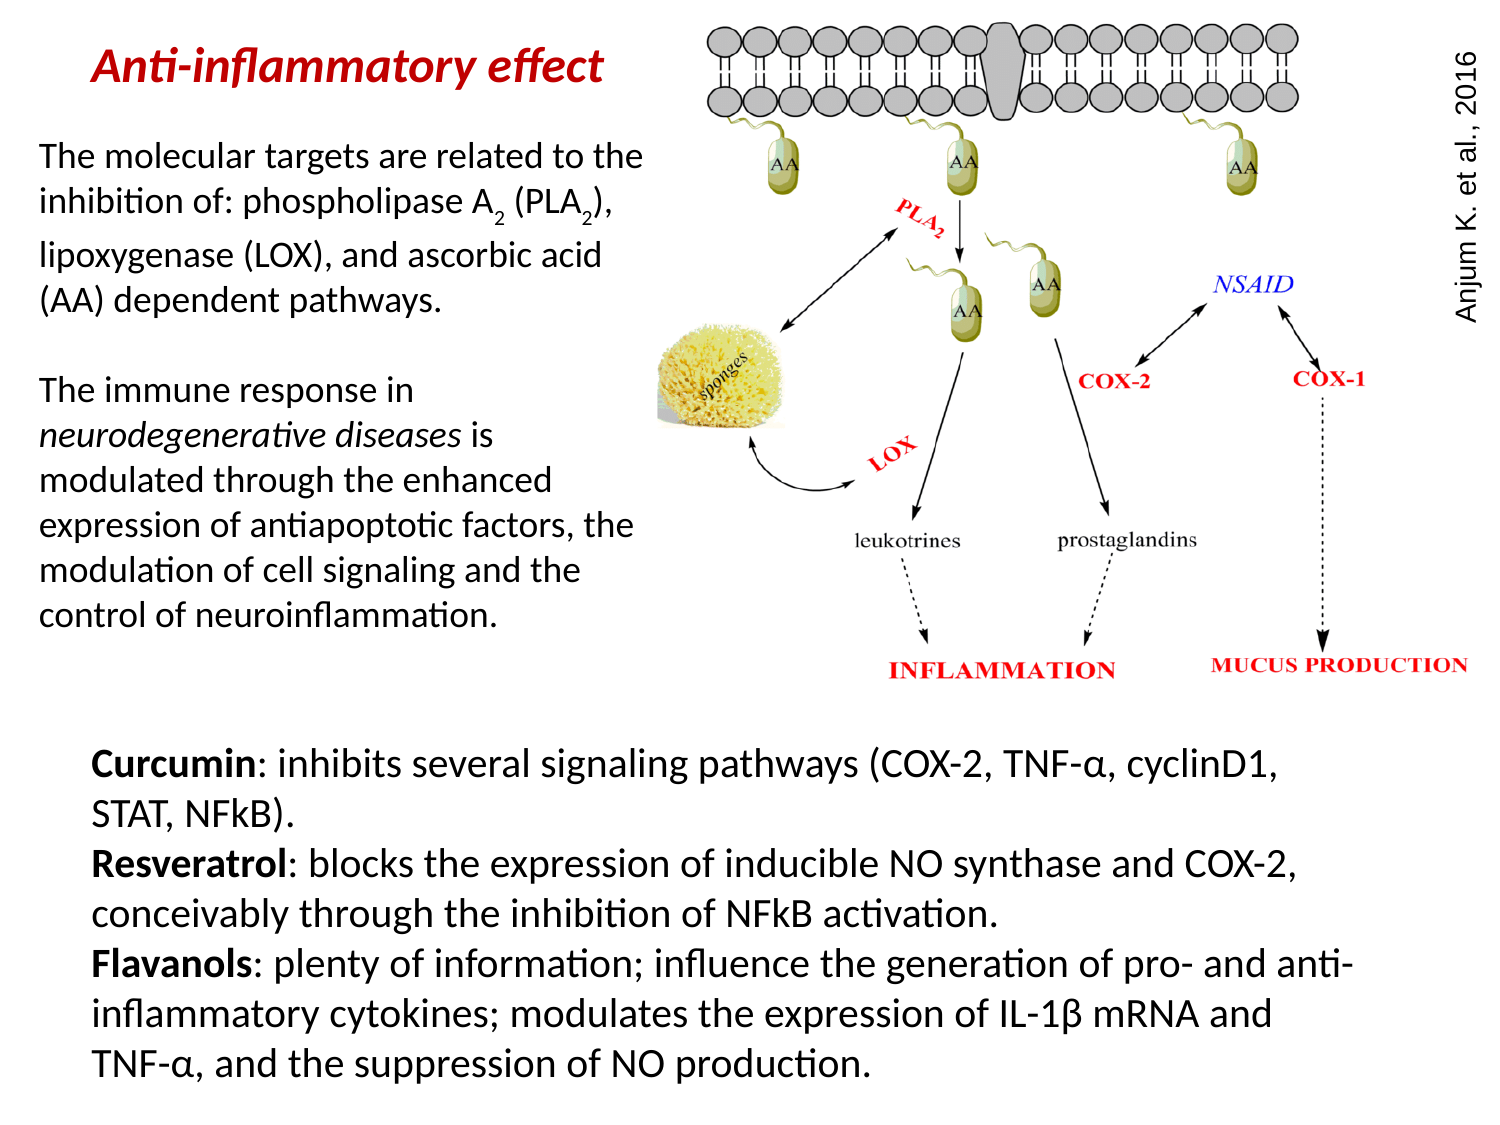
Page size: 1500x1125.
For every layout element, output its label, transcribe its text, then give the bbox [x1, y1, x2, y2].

text_box Anjum K. et al., 2016 [1437, 0, 1500, 337]
text_box Curcumin: inhibits several signaling pathways (COX-2, TNF-α, cyclinD1, STAT, NFkB). Resveratrol: blocks the expression of inducible NO synthase and COX-2, conceivably through the inhibition of NFkB activation. Flavanols: plenty of information; influence the generation of pro- and anti-inflammatory cytokines; modulates the expression of IL-1β mRNA and TNF-α, and the suppression of NO production. [78, 726, 1371, 1108]
text_box The molecular targets are related to the inhibition of: phospholipase A2 (PLA2), lipoxygenase (LOX), and ascorbic acid (AA) dependent pathways. The immune response in neurodegenerative diseases is modulated through the enhanced expression of antiapoptotic factors, the modulation of cell signaling and the control of neuroinflammation. [25, 121, 673, 729]
text_box Anti-inflammatory effect [78, 23, 648, 75]
picture [653, 18, 1472, 689]
